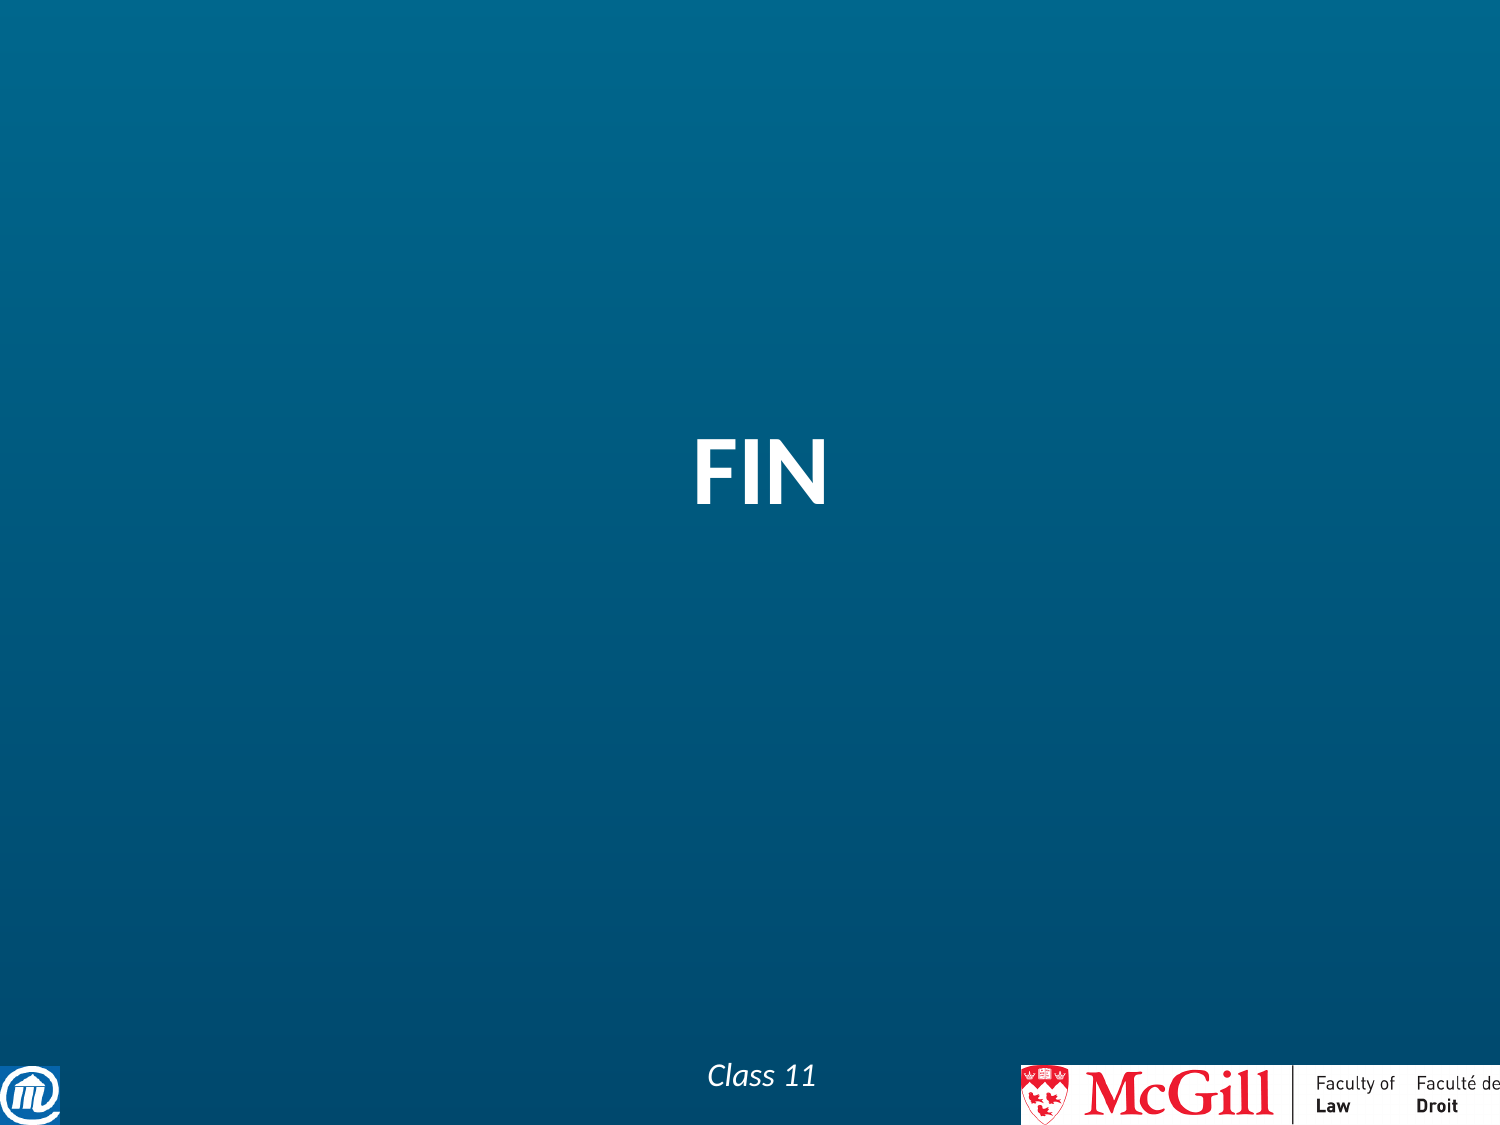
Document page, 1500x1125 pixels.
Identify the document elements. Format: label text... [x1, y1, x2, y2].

picture [0, 1067, 59, 1125]
footer Class 11 [490, 1042, 1034, 1103]
title fin [124, 397, 1400, 776]
picture [1022, 1066, 1500, 1125]
